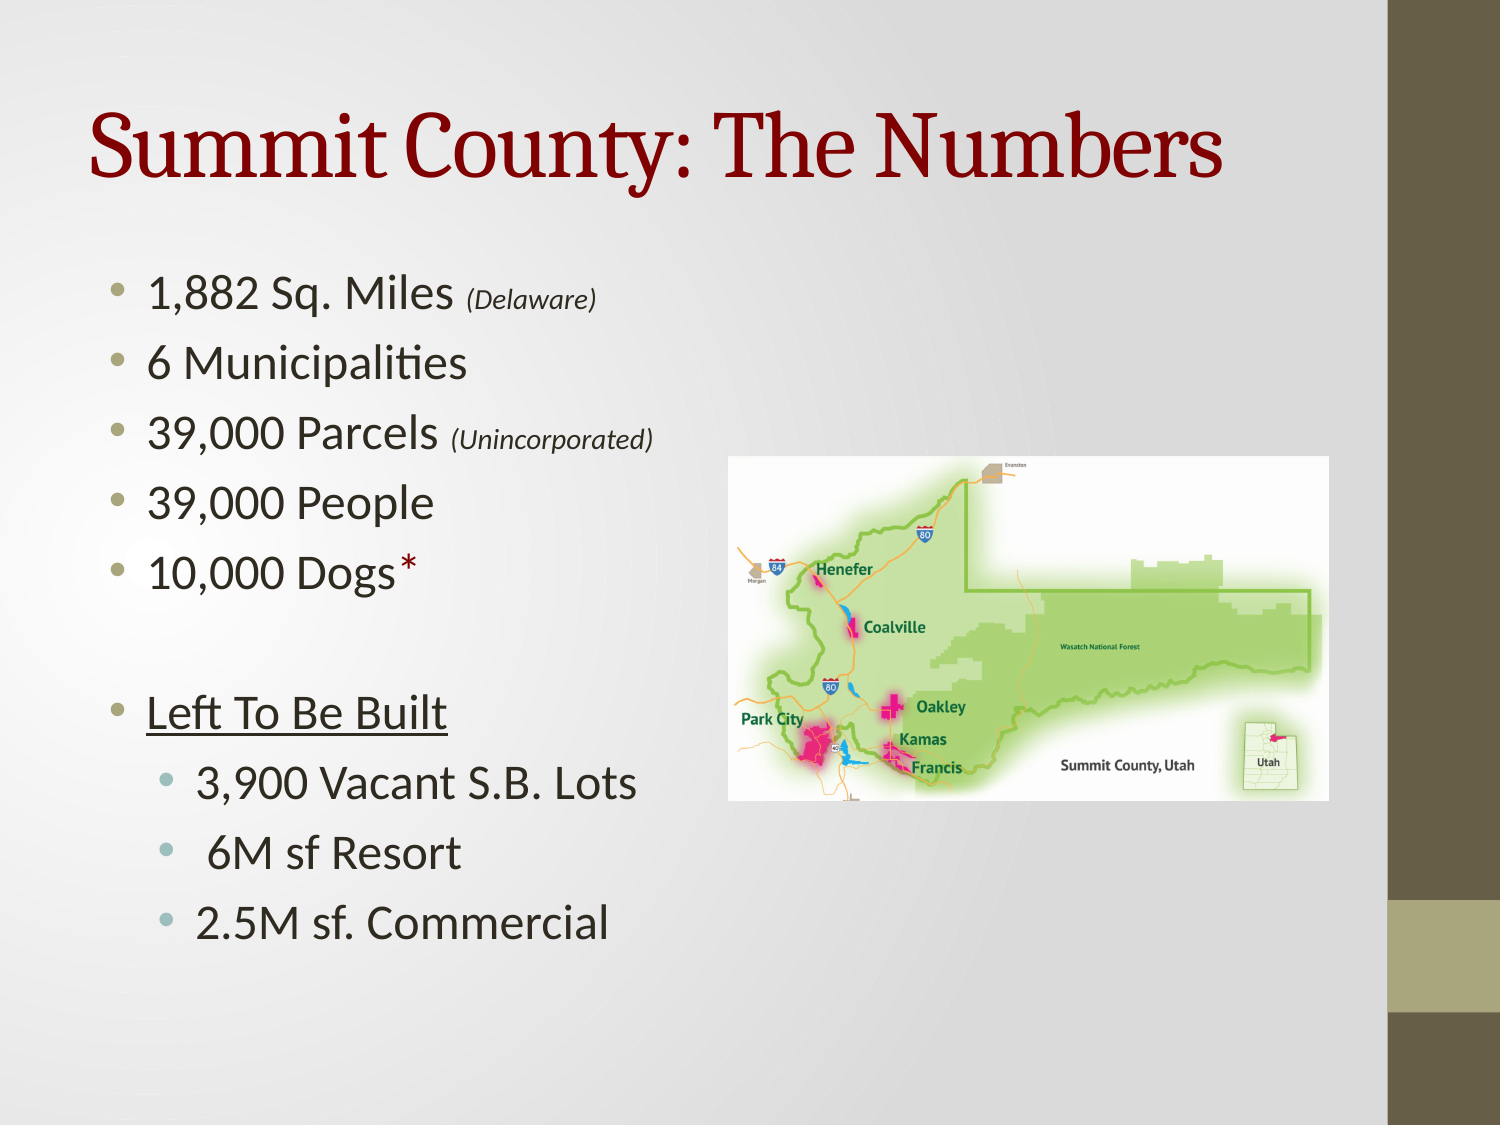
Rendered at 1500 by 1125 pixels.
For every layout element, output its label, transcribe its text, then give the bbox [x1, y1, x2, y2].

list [728, 251, 1330, 1006]
list 1,882 Sq. Miles (Delaware) 6 Municipalities 39,000 Parcels (Unincorporated) 39,000 People 10,000 Dogs* Left To Be Built 3,900 Vacant S.B. Lots 6M sf Resort 2.5M sf. Commercial [75, 251, 675, 1005]
title Summit County: The Numbers [75, 45, 1325, 233]
